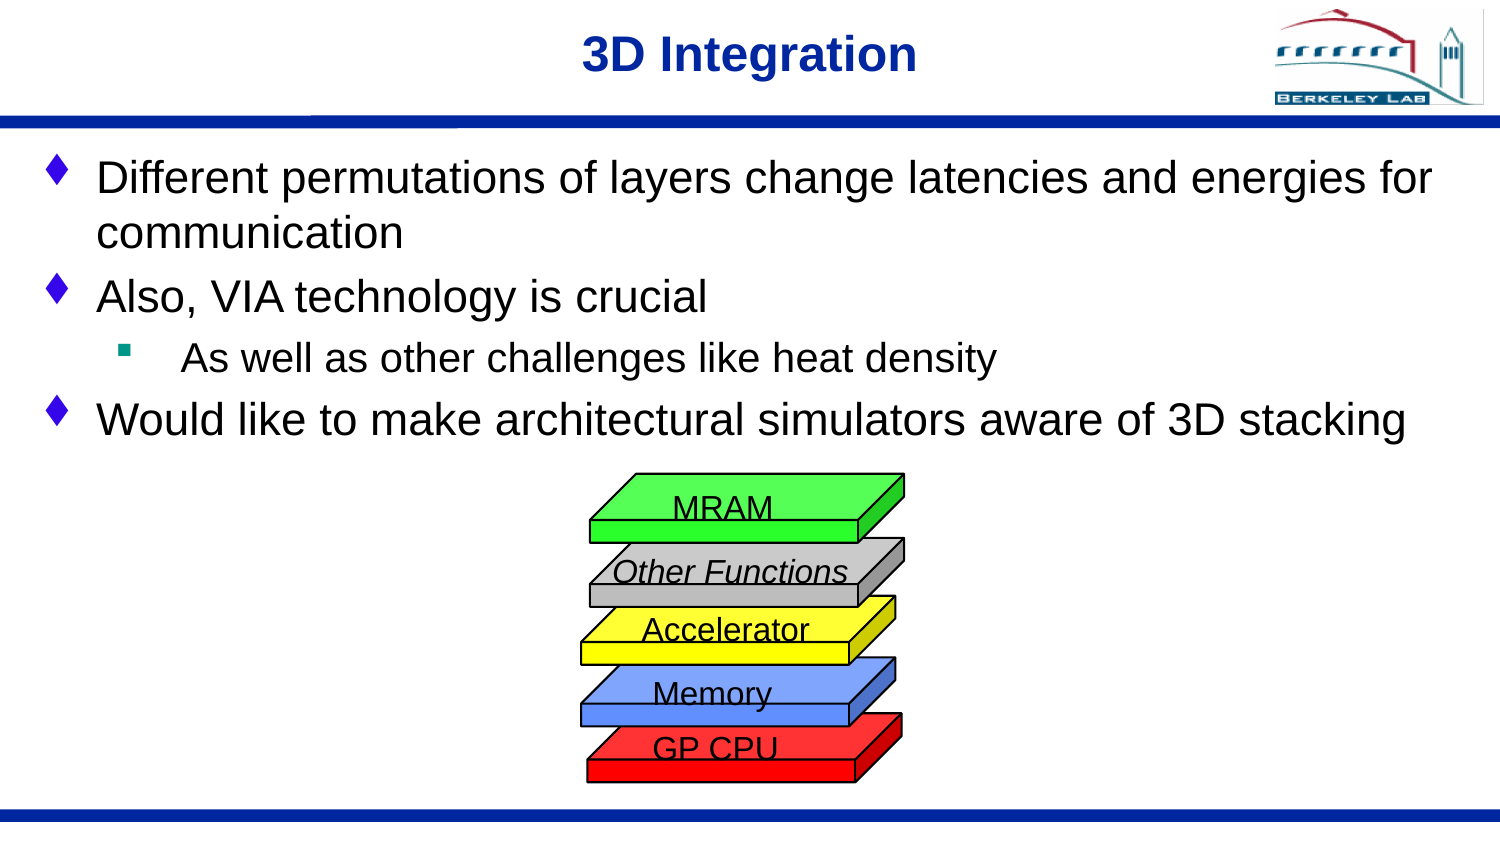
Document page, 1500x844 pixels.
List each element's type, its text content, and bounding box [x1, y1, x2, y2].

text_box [589, 473, 905, 543]
picture [1275, 9, 1488, 108]
list Different permutations of layers change latencies and energies for communication Also, VIA technology is crucial As well as other challenges like heat density Would like to make architectural simulators aware of 3D stacking [24, 140, 1476, 798]
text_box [580, 672, 896, 727]
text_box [587, 713, 902, 783]
title 3D Integration [262, 9, 1238, 104]
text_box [589, 551, 905, 607]
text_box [580, 595, 896, 665]
